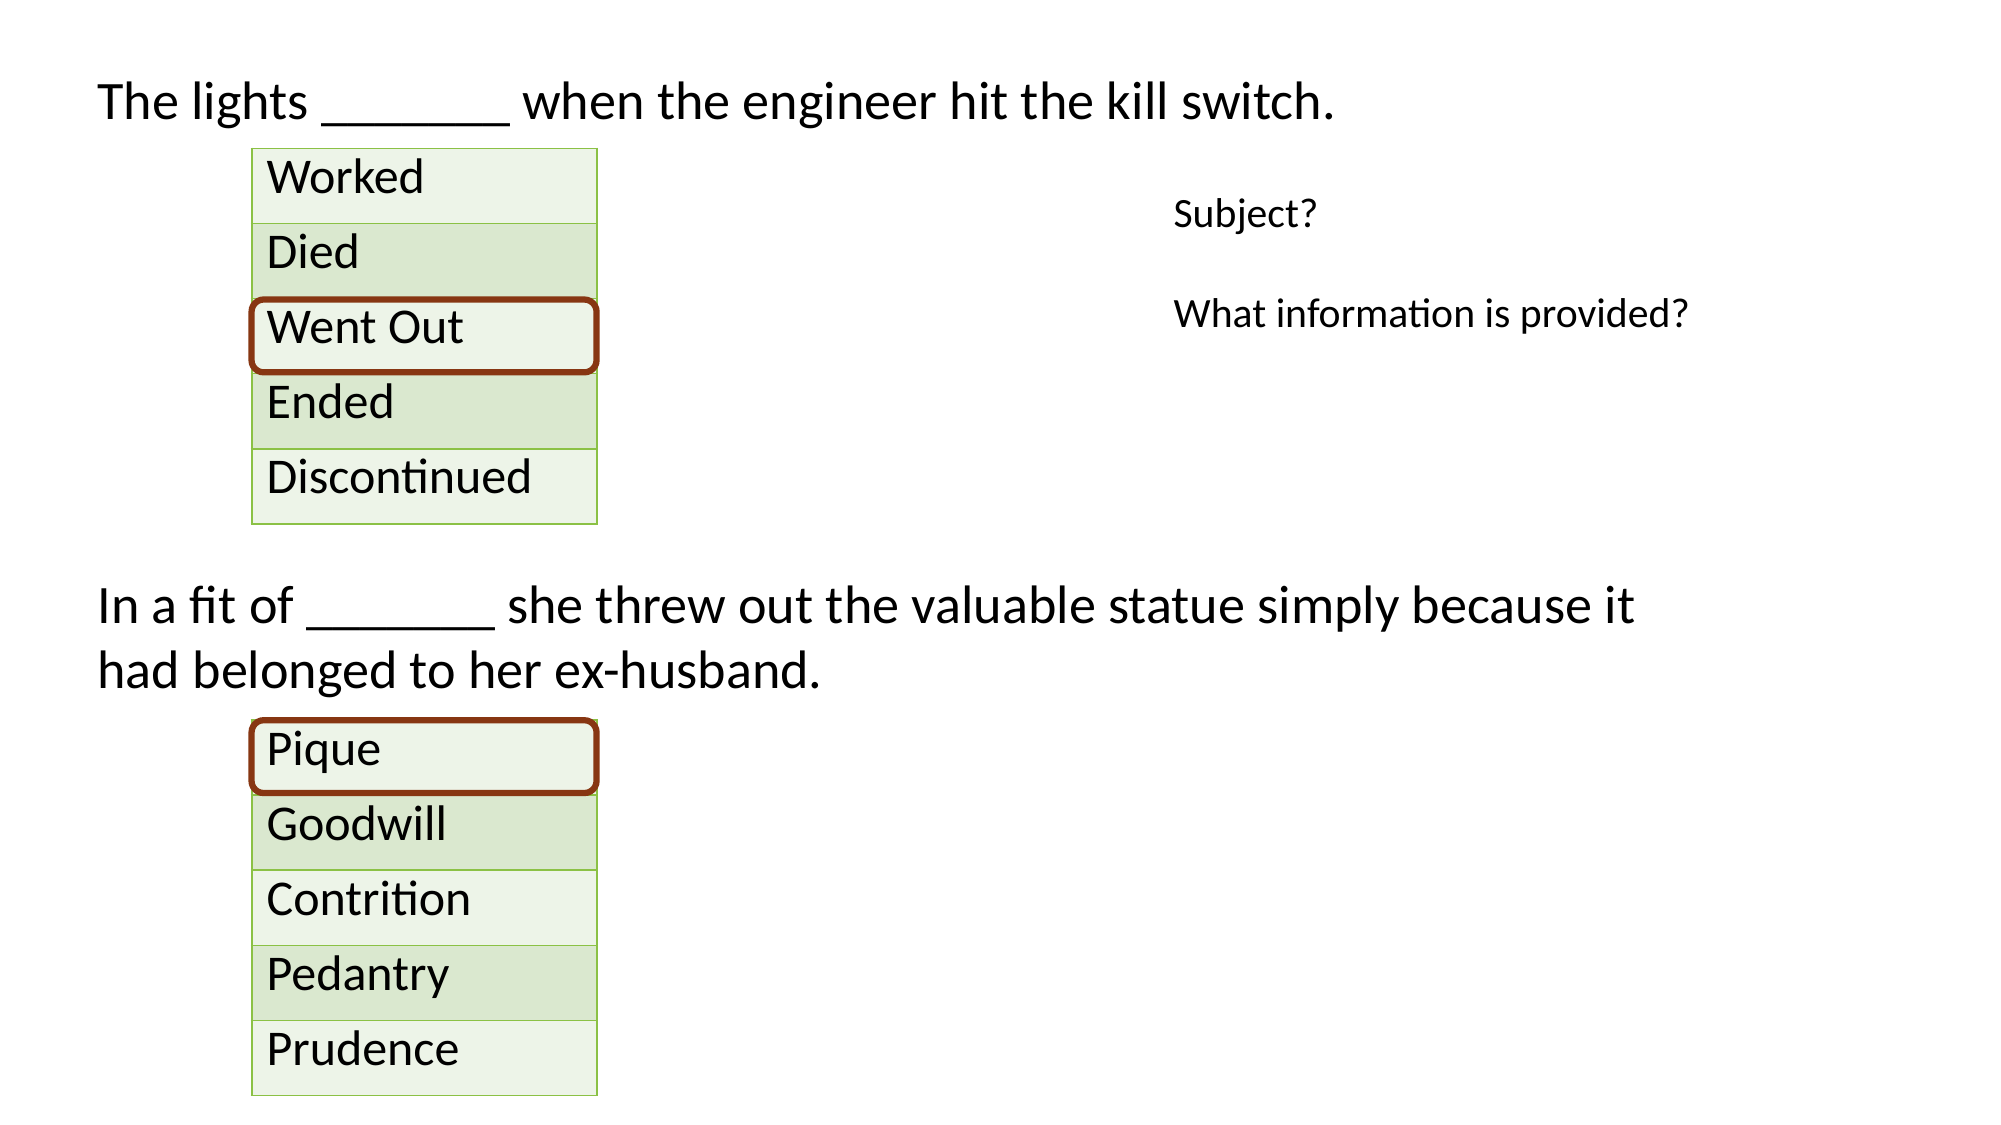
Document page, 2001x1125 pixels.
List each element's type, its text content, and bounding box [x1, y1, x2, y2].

text_box In a fit of _______ she threw out the valuable statue simply because it had belonged to her ex-husband. [82, 562, 1691, 708]
table_header Worked [253, 149, 596, 223]
text_box [250, 298, 598, 374]
table_cell Discontinued [253, 450, 596, 523]
text_box [250, 719, 598, 795]
table_cell Contrition [253, 871, 596, 945]
text_box Subject? What information is provided? [1158, 178, 1733, 343]
table_cell Goodwill [253, 796, 596, 869]
table_cell Prudence [253, 1021, 596, 1095]
table_cell Pedantry [253, 946, 596, 1020]
table_cell Died [253, 224, 596, 298]
table_cell Ended [253, 374, 596, 448]
text_box The lights _______ when the engineer hit the kill switch. [82, 58, 1691, 138]
